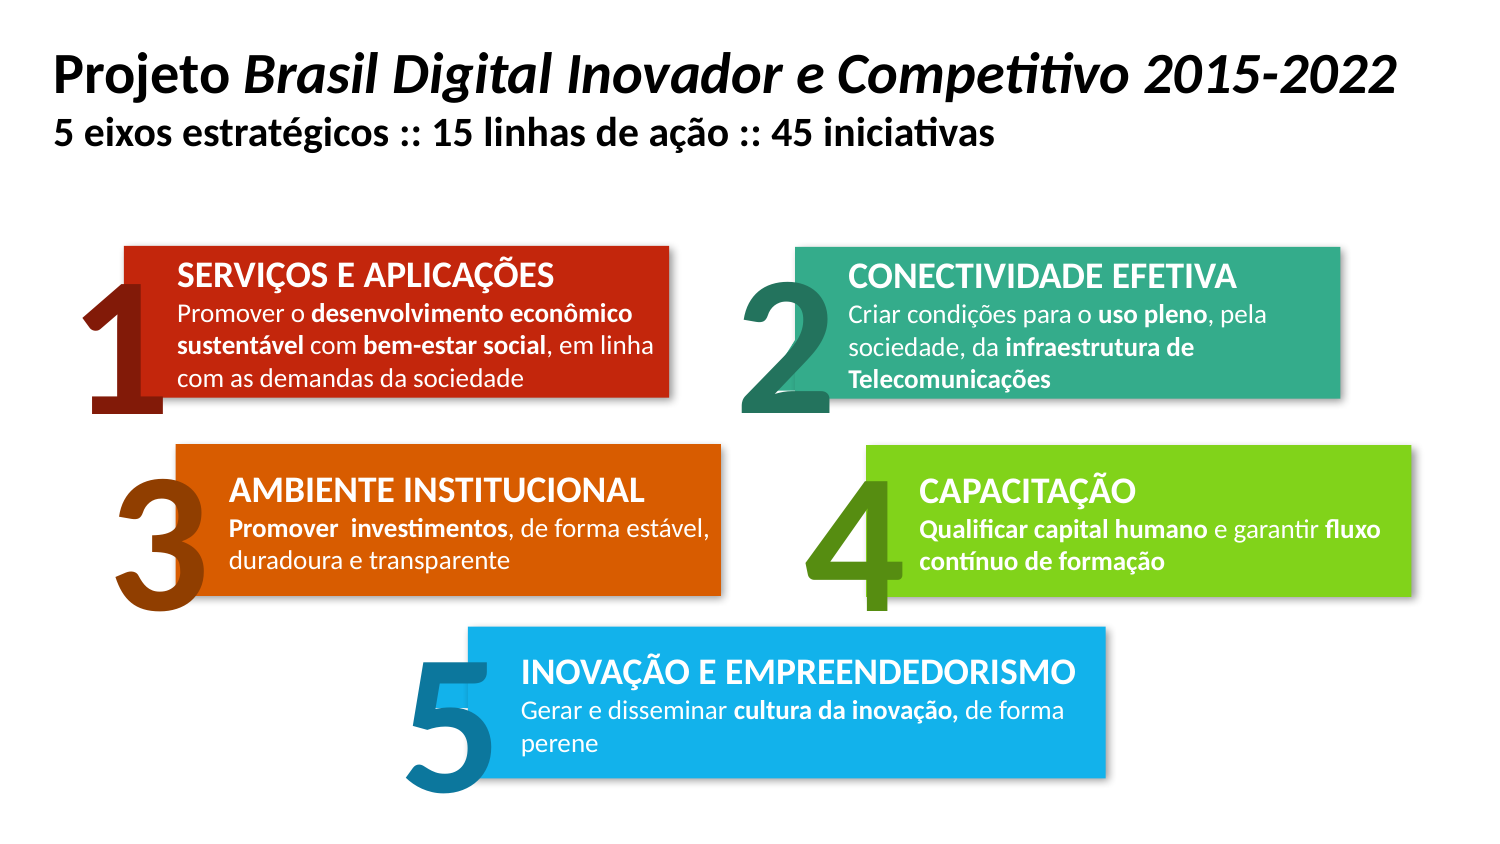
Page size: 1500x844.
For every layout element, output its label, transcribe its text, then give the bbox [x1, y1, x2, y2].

title Projeto Brasil Digital Inovador e Competitivo 2015-2022 5 eixos estratégicos :: 15 linhas de ação :: 45 iniciativas [38, 48, 1462, 163]
text_box 2 [720, 205, 852, 461]
text_box INOVAÇÃO E EMPREENDEDORISMO Gerar e disseminar cultura da inovação, de forma perene [517, 626, 1107, 779]
text_box SERVIÇOS E APLICAÇÕES Promover o desenvolvimento econômico sustentável com bem-estar social, em linha com as demandas da sociedade [187, 245, 670, 398]
text_box 1 [55, 206, 187, 462]
text_box CONECTIVIDADE EFETIVA Criar condições para o uso pleno, pela sociedade, da infraestrutura de Telecomunicações [852, 246, 1341, 399]
text_box CAPACITAÇÃO Qualificar capital humano e garantir fluxo contínuo de formação [921, 444, 1412, 598]
text_box 3 [94, 403, 226, 658]
text_box 4 [789, 403, 921, 624]
text_box 5 [385, 585, 517, 841]
text_box AMBIENTE INSTITUCIONAL Promover investimentos, de forma estável, duradoura e transparente [226, 443, 722, 597]
